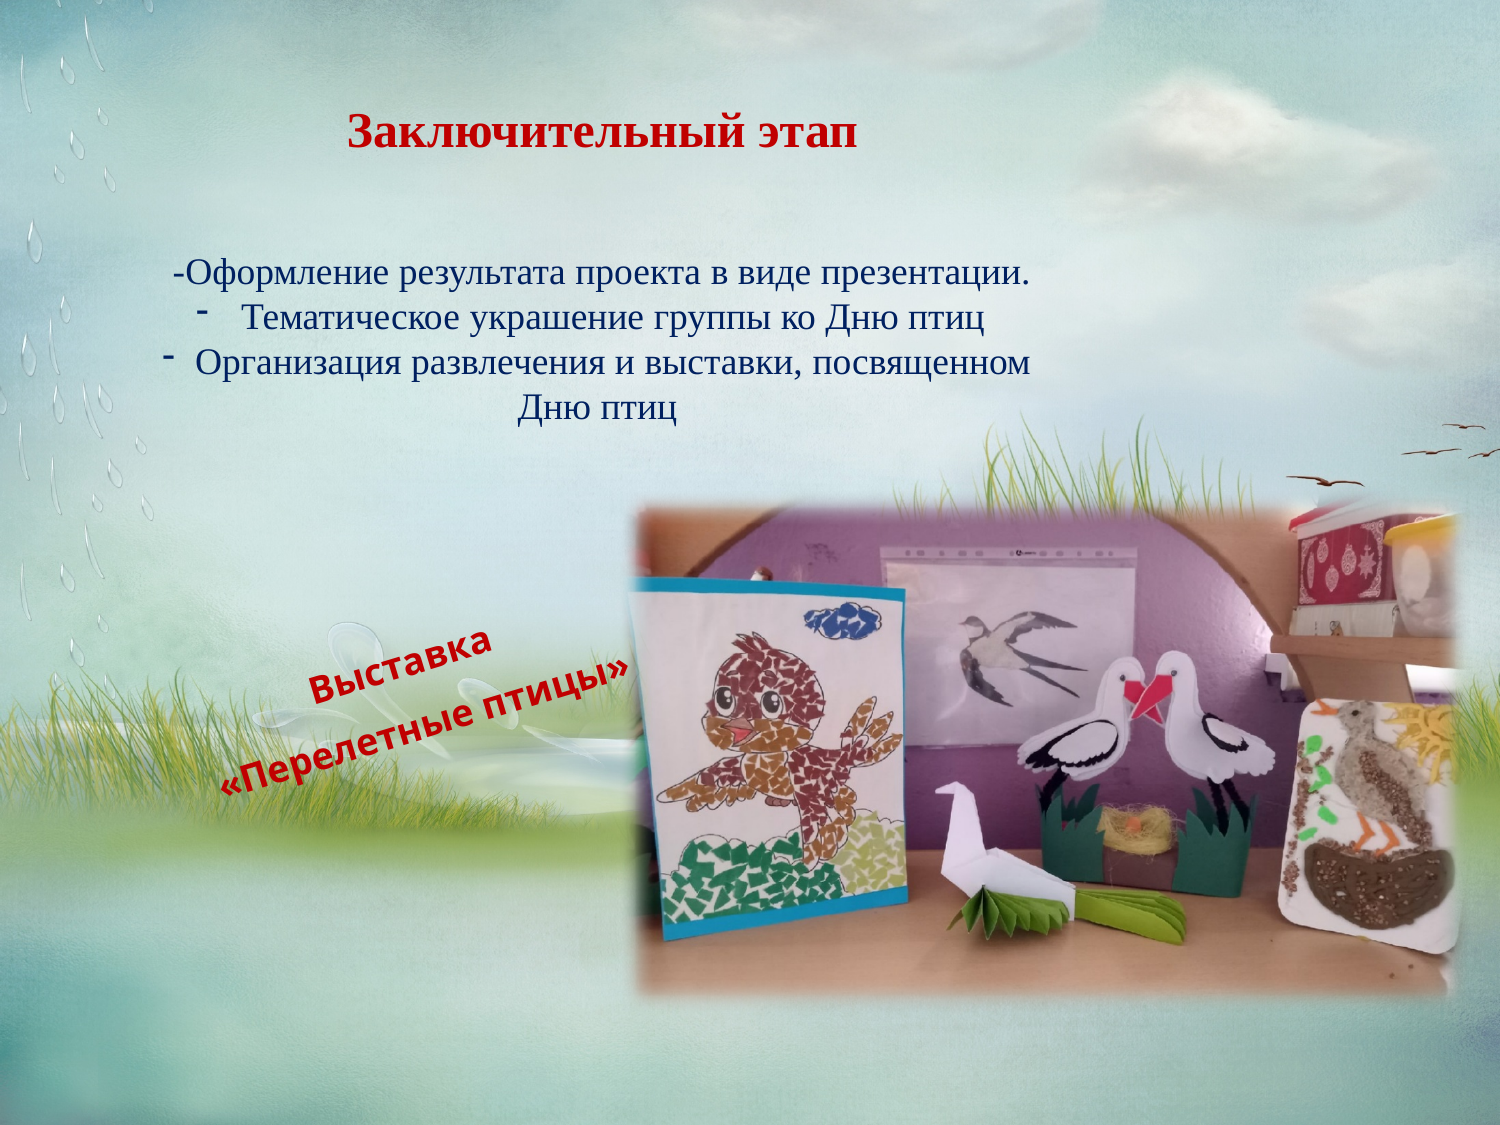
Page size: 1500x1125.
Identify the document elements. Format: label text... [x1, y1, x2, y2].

text_box Заключительный этап -Оформление результата проекта в виде презентации. Тематическое украшение группы ко Дню птиц Организация развлечения и выставки, посвященном Дню птиц [147, 89, 1058, 435]
text_box Выставка «Перелетные птицы» [175, 563, 614, 819]
picture [0, 0, 1500, 1125]
